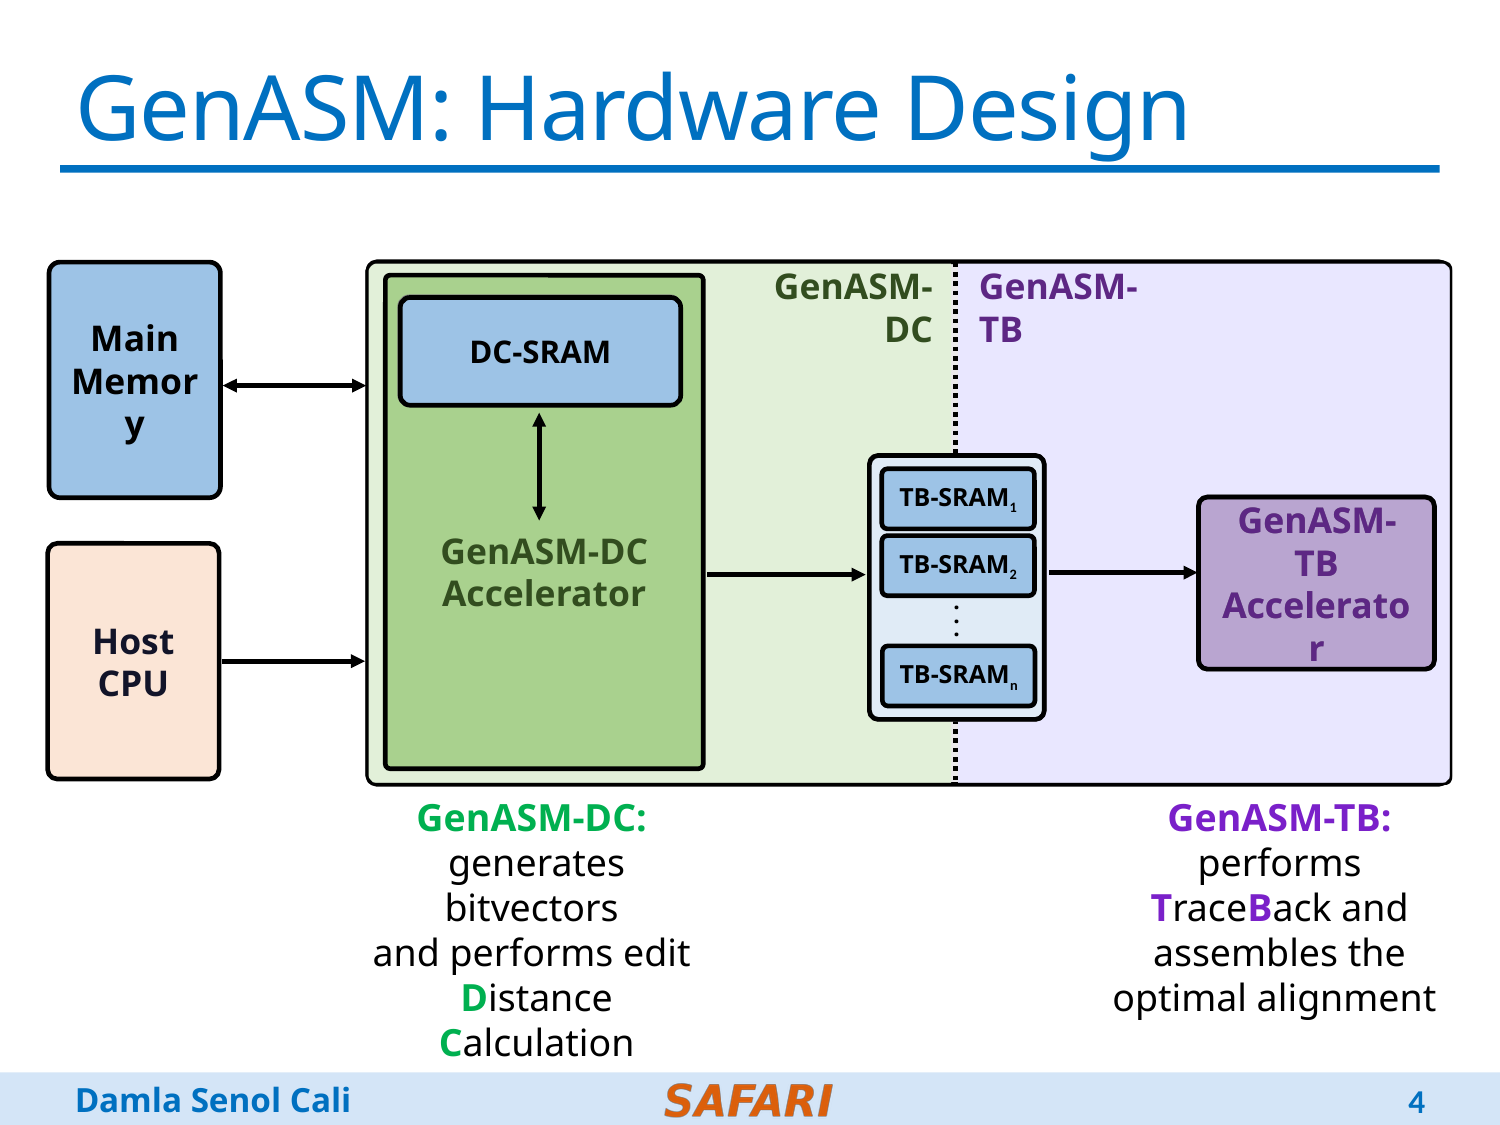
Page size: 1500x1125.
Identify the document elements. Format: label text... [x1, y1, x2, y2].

text_box Main Memory [49, 262, 221, 498]
picture [957, 259, 1453, 785]
picture [663, 1075, 837, 1125]
slide_number 4 [1233, 1077, 1440, 1123]
title GenASM: Hardware Design [60, 42, 1440, 166]
text_box GenASM-DC: generates bitvectors and performs edit Distance Calculation [347, 786, 727, 1072]
text_box Host CPU [47, 543, 220, 780]
picture [364, 259, 952, 785]
text_box GenASM-TB: performs TraceBack and assembles the optimal alignment [1001, 786, 1469, 1027]
